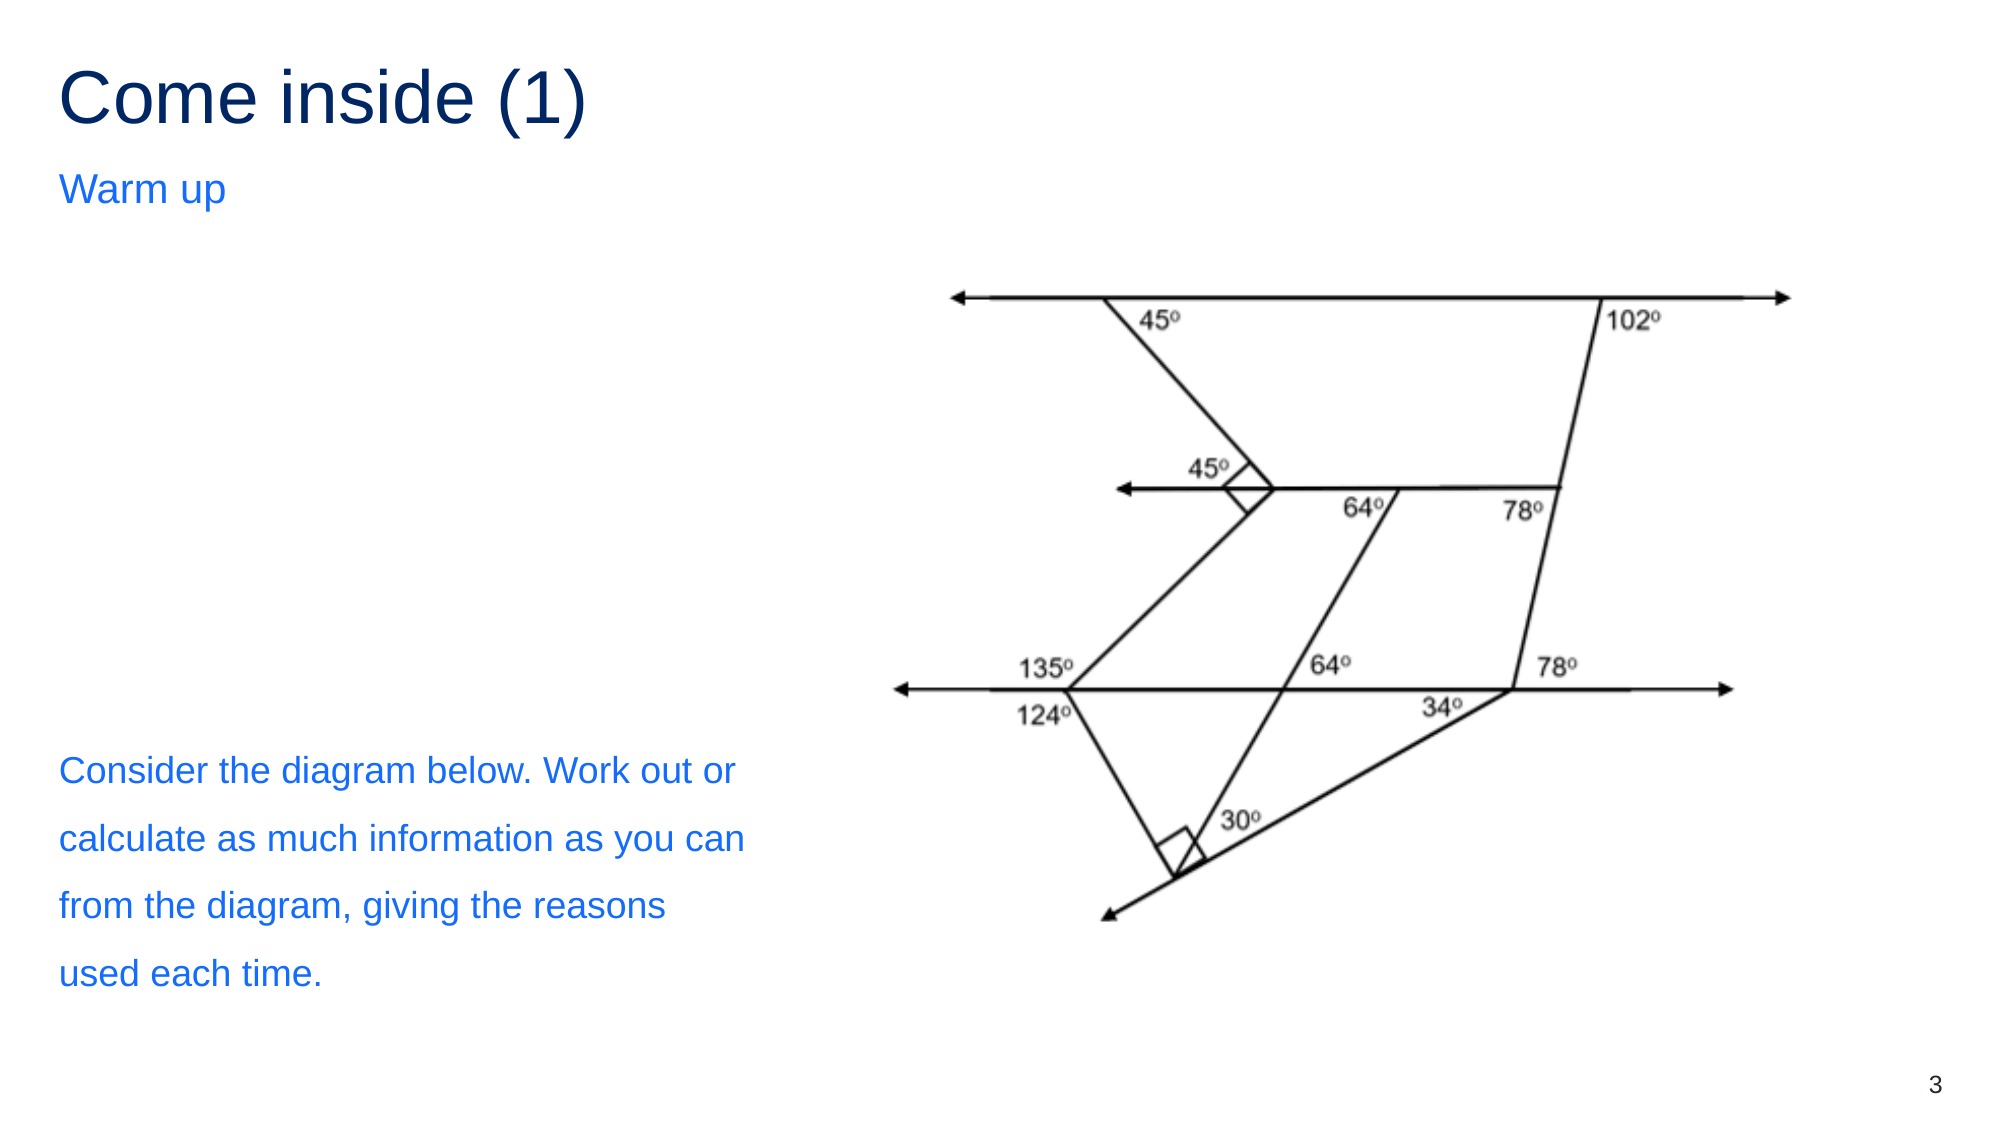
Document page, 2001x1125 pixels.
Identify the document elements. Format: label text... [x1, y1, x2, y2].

list Consider the diagram below. Work out or calculate as much information as you can from the diagram, giving the reasons used each time. [59, 249, 755, 994]
picture [858, 272, 1863, 948]
title Come inside (1) [59, 59, 1943, 149]
list Warm up [59, 161, 1943, 212]
slide_number 3 [1824, 1068, 1943, 1099]
